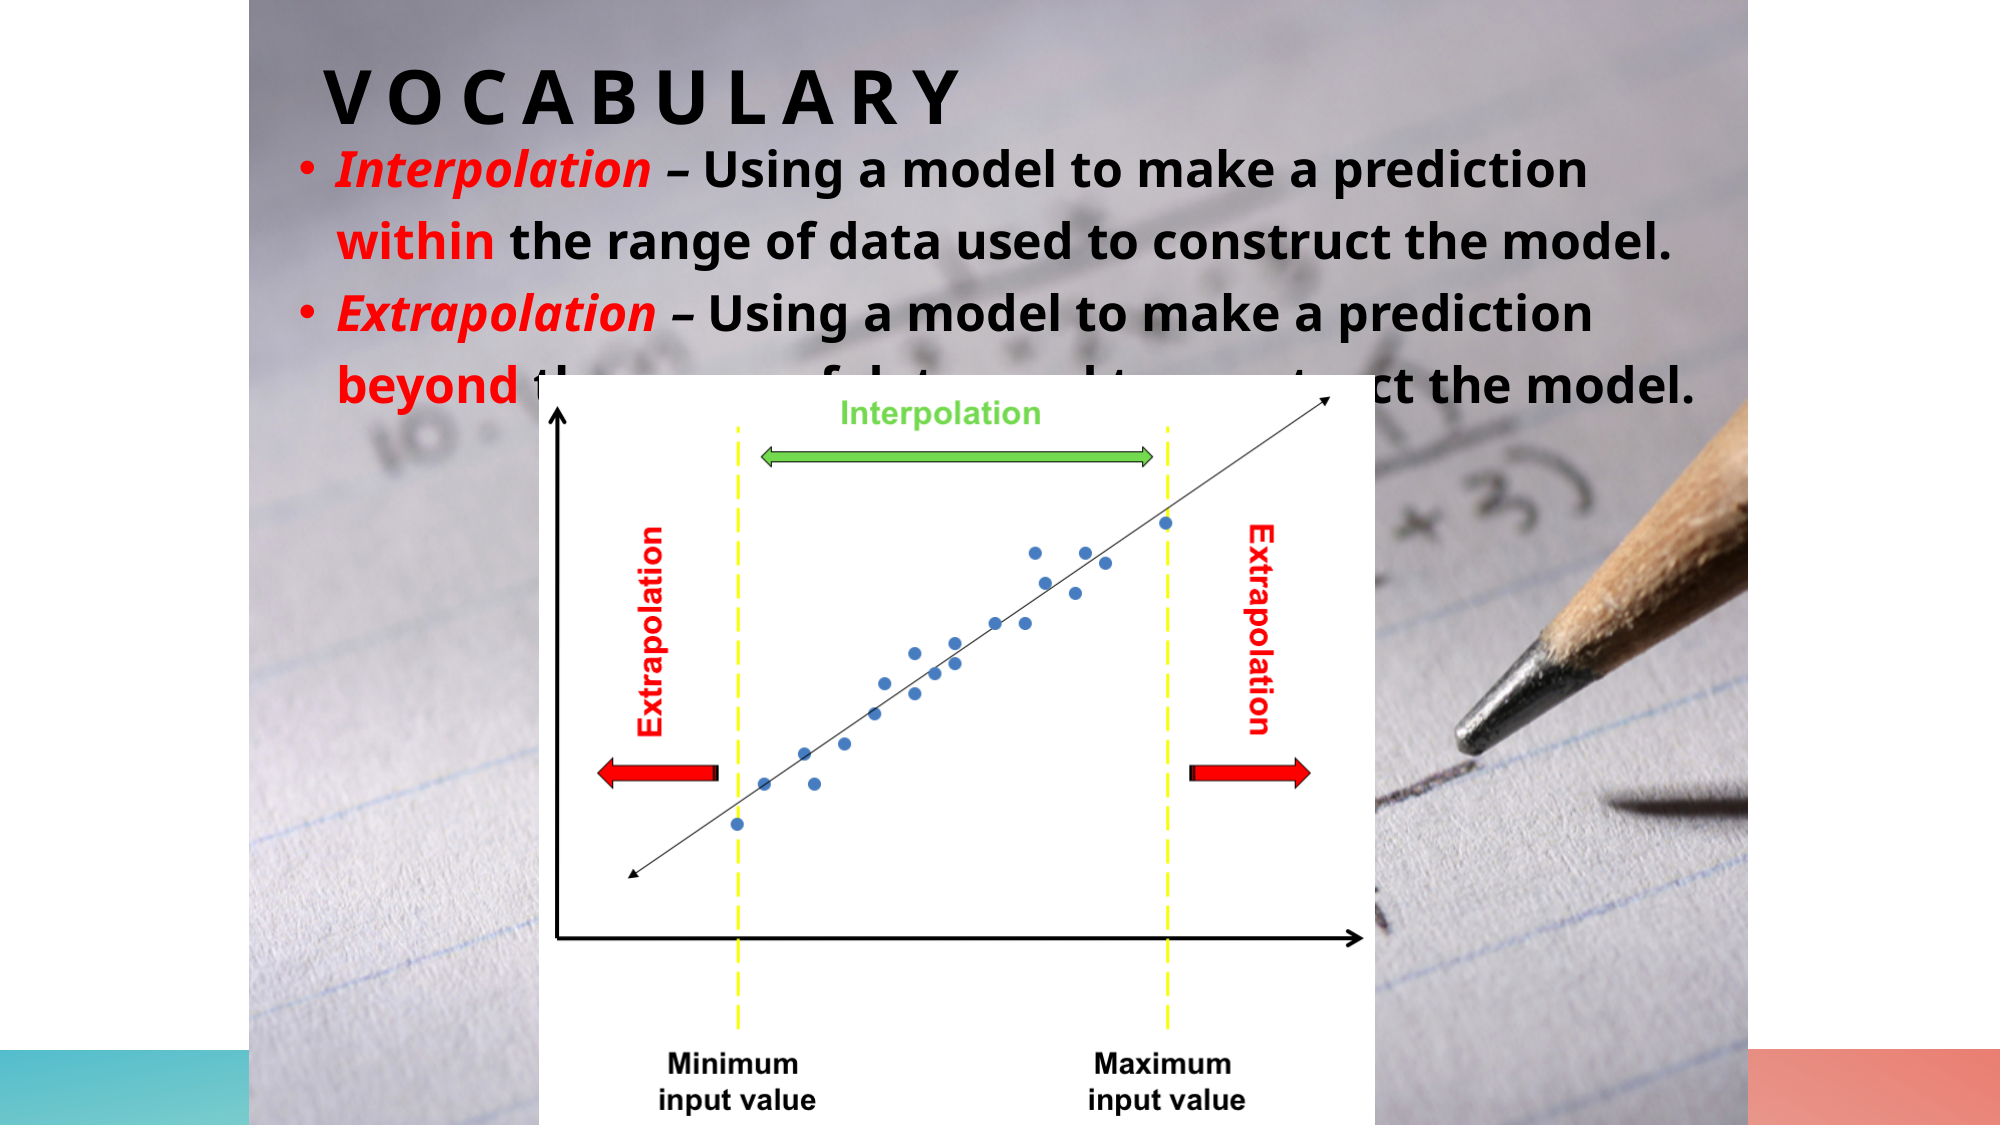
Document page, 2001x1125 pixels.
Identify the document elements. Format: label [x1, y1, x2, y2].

picture [249, 0, 1748, 1125]
